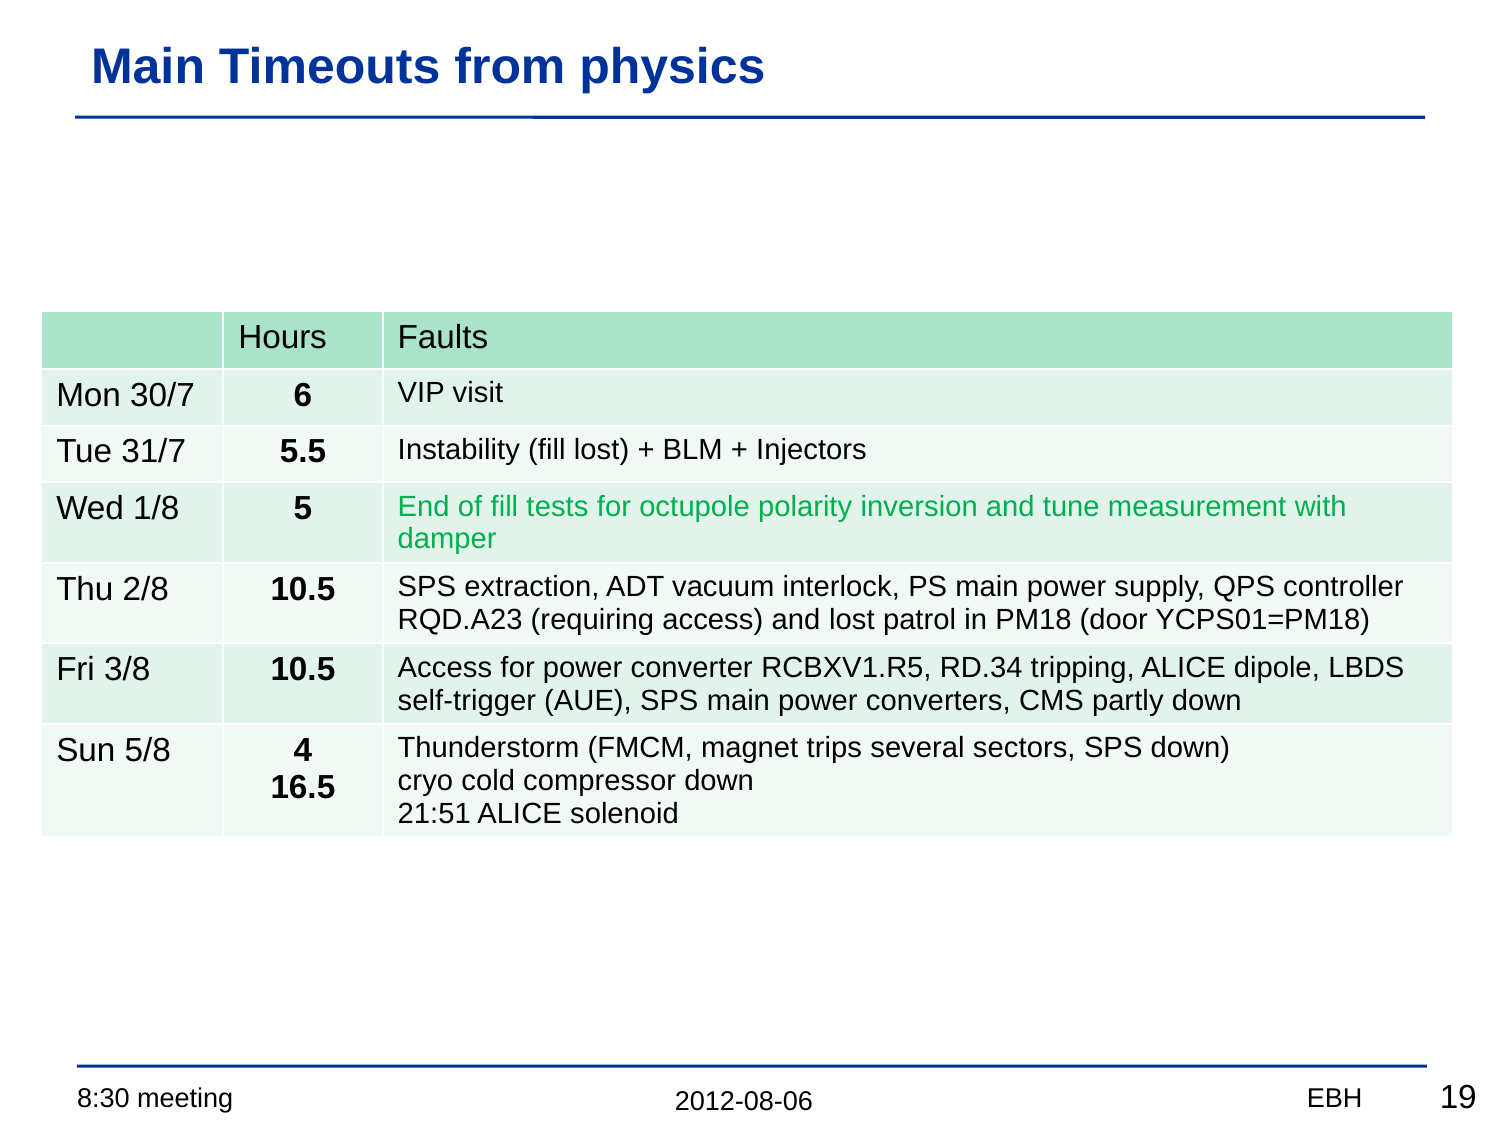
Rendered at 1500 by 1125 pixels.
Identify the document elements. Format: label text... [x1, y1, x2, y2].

table_cell 6 [224, 370, 382, 425]
table_cell SPS extraction, ADT vacuum interlock, PS main power supply, QPS controller RQD.A23 (requiring access) and lost patrol in PM18 (door YCPS01=PM18) [384, 564, 1452, 642]
table_cell Tue 31/7 [42, 426, 222, 481]
table_cell Thunderstorm (FMCM, magnet trips several sectors, SPS down) cryo cold compressor down 21:51 ALICE solenoid [384, 725, 1452, 836]
table_cell 10.5 [224, 644, 382, 723]
table_cell End of fill tests for octupole polarity inversion and tune measurement with damper [384, 483, 1452, 562]
table_header [42, 312, 222, 368]
table_cell 5 [224, 483, 382, 562]
table_header Hours [224, 312, 382, 368]
table_cell Wed 1/8 [42, 483, 222, 562]
table_cell VIP visit [384, 370, 1452, 425]
table_cell Mon 30/7 [42, 370, 222, 425]
table_cell Thu 2/8 [42, 564, 222, 642]
table_cell Access for power converter RCBXV1.R5, RD.34 tripping, ALICE dipole, LBDS self-trigger (AUE), SPS main power converters, CMS partly down [384, 644, 1452, 723]
table_cell 10.5 [224, 564, 382, 642]
table_cell Instability (fill lost) + BLM + Injectors [384, 426, 1452, 481]
table_cell Fri 3/8 [42, 644, 222, 723]
table_cell Sun 5/8 [42, 725, 222, 836]
table_cell 5.5 [224, 426, 382, 481]
title Main Timeouts from physics [75, 12, 1425, 116]
table_header Faults [384, 312, 1452, 368]
table_cell 4 16.5 [224, 725, 382, 836]
